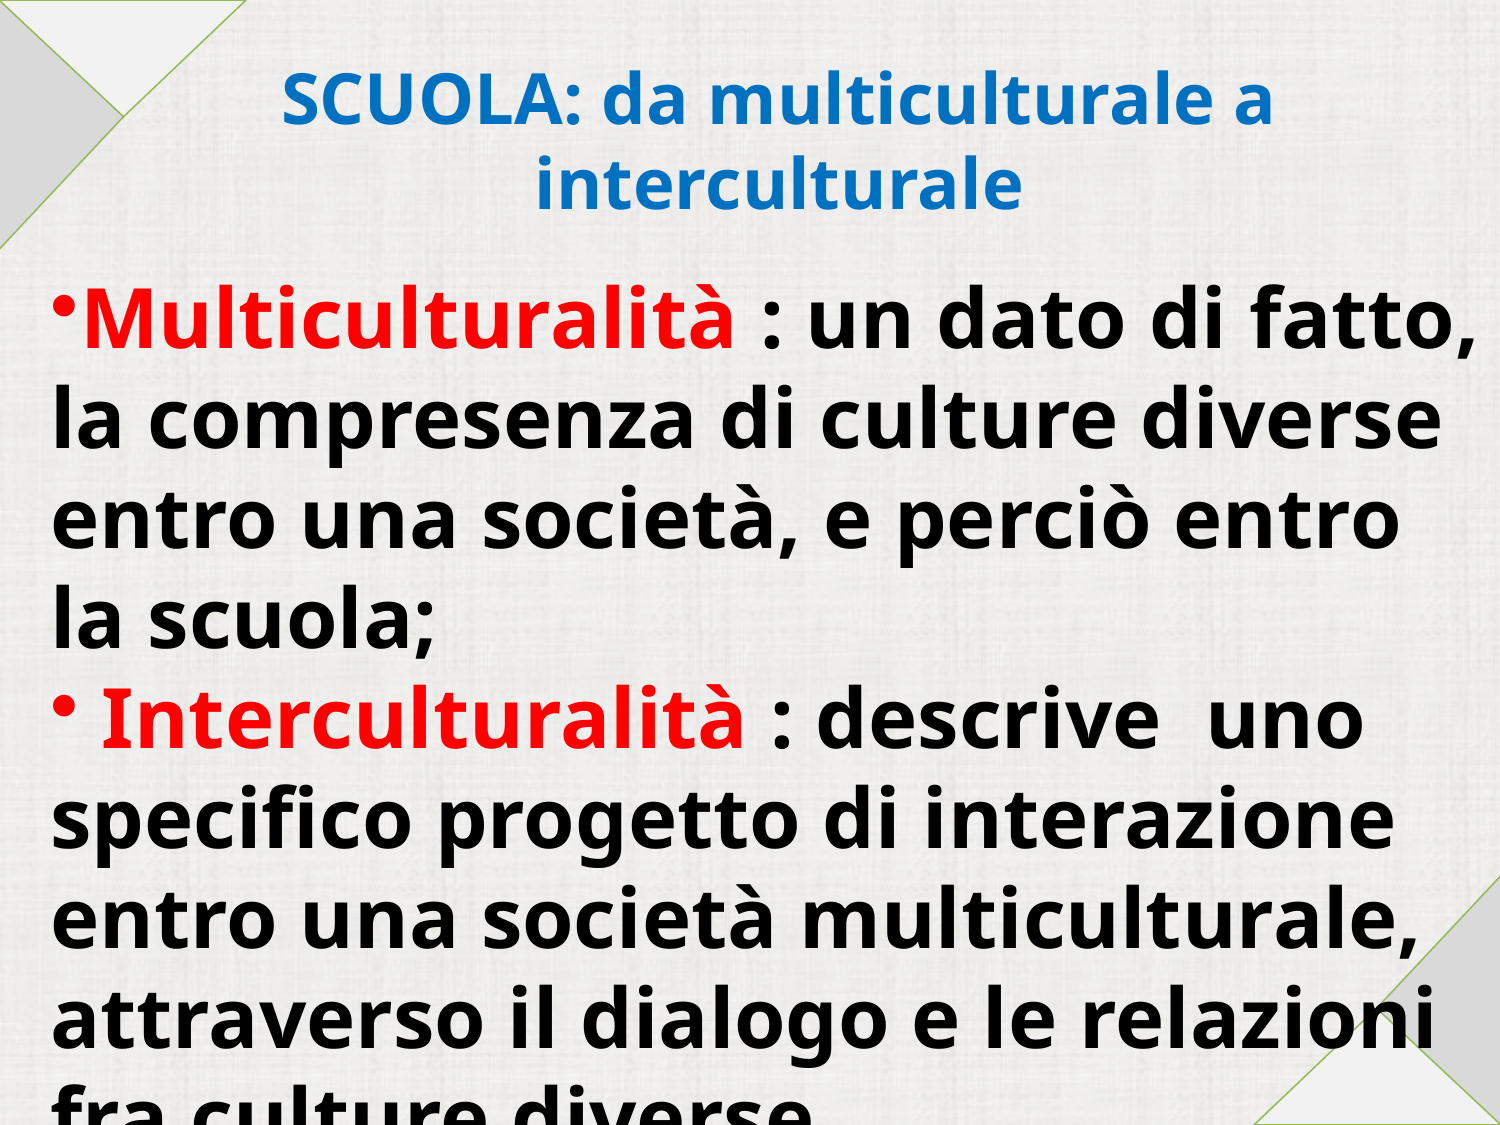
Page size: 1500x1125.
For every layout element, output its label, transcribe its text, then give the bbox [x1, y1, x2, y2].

list Multiculturalità : un dato di fatto, la compresenza di culture diverse entro una società, e perciò entro la scuola; Interculturalità : descrive uno specifico progetto di interazione entro una società multiculturale, attraverso il dialogo e le relazioni fra culture diverse [35, 218, 1500, 1125]
title SCUOLA: da multiculturale a interculturale [210, 45, 1348, 218]
